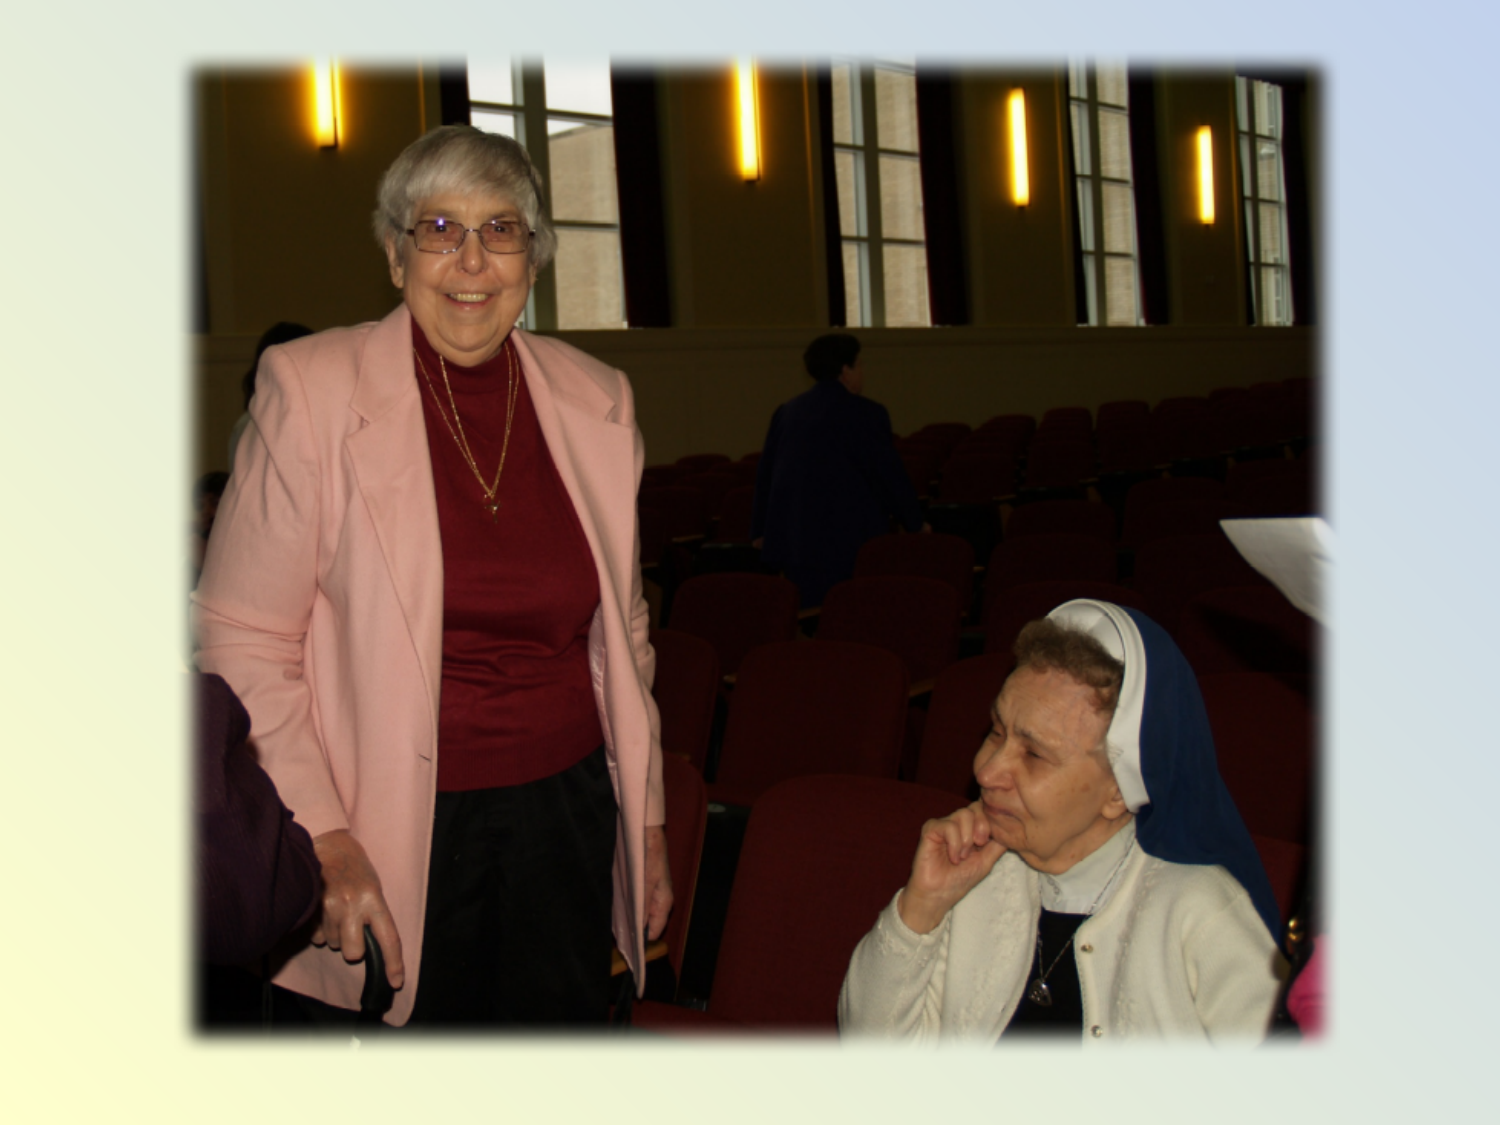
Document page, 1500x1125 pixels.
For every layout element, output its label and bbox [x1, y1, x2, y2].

picture [174, 49, 1340, 1056]
